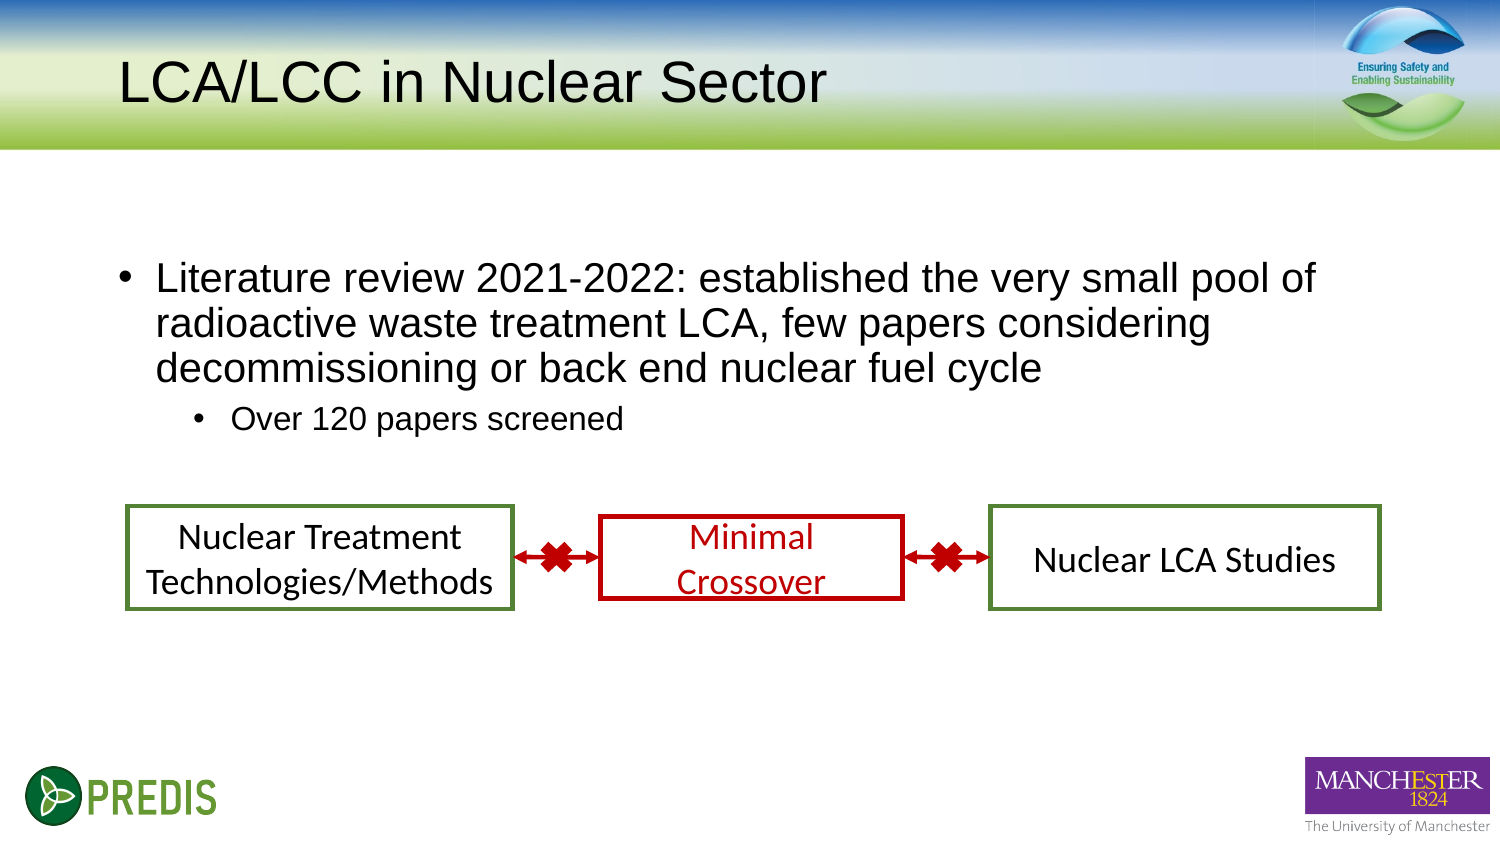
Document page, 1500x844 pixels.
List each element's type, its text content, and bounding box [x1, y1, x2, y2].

list Literature review 2021-2022: established the very small pool of radioactive waste treatment LCA, few papers considering decommissioning or back end nuclear fuel cycle Over 120 papers screened [103, 248, 1397, 784]
text_box [930, 558, 963, 573]
text_box Nuclear LCA Studies [990, 505, 1380, 610]
title LCA/LCC in Nuclear Sector [103, 2, 1397, 166]
text_box [930, 541, 963, 557]
text_box Minimal Crossover [599, 515, 904, 600]
picture [0, 0, 1500, 844]
text_box Nuclear Treatment Technologies/Methods [127, 505, 513, 610]
text_box [540, 558, 573, 573]
text_box [540, 541, 573, 557]
